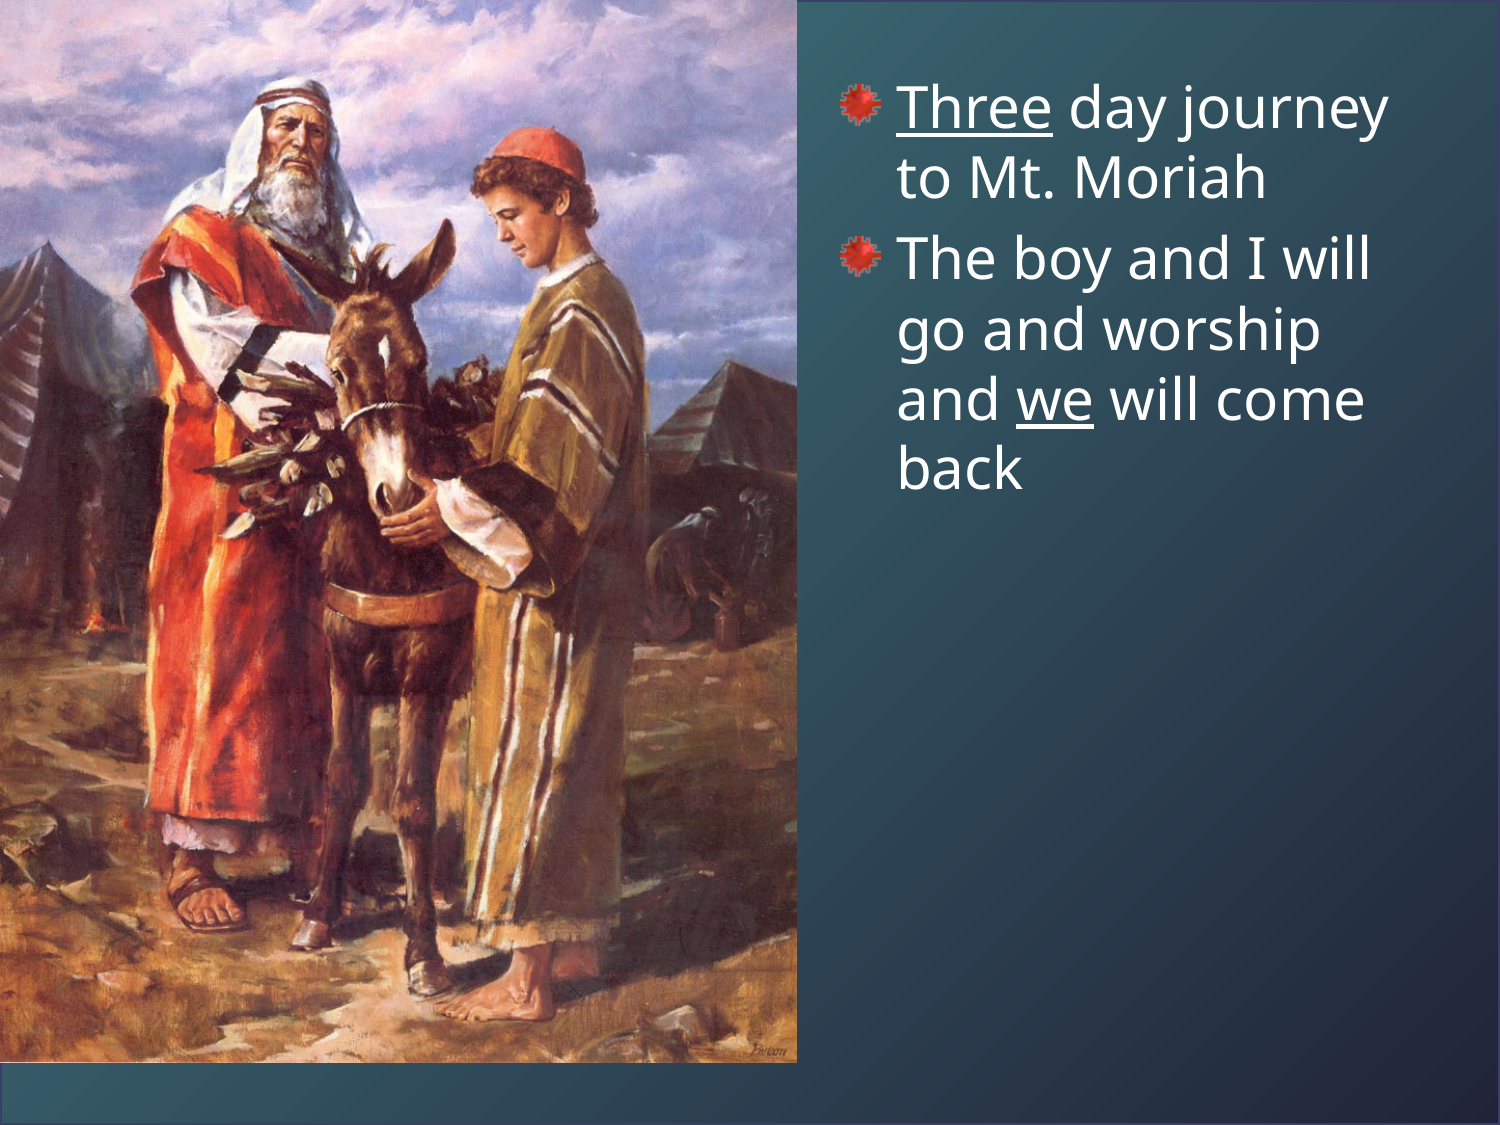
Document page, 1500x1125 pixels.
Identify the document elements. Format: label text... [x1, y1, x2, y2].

picture [0, 0, 798, 1063]
picture [840, 236, 881, 277]
picture [840, 84, 881, 126]
list Three day journey to Mt. Moriah The boy and I will go and worship and we will come back [825, 62, 1450, 1075]
